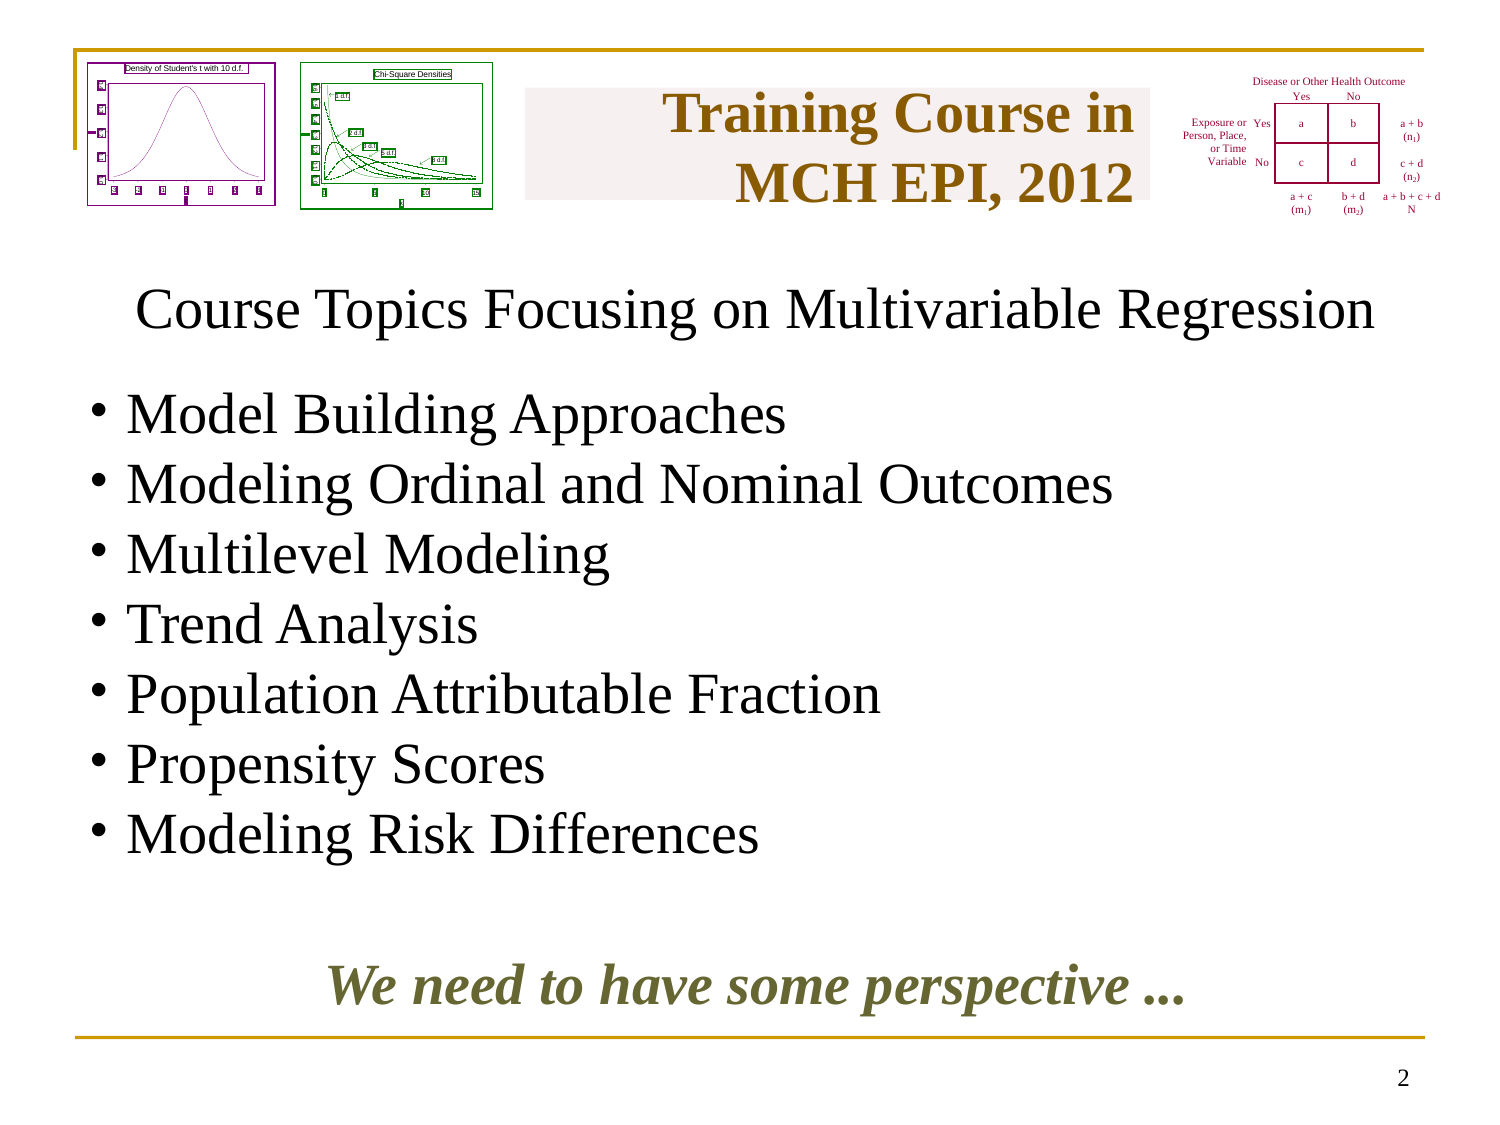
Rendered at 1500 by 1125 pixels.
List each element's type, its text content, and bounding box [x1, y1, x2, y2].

title Training Course in MCH EPI, 2012 [524, 87, 1151, 201]
list Course Topics Focusing on Multivariable Regression Model Building Approaches Modeling Ordinal and Nominal Outcomes Multilevel Modeling Trend Analysis Population Attributable Fraction Propensity Scores Modeling Risk Differences We need to have some perspective ... [74, 262, 1438, 1013]
slide_number 1 [1074, 1049, 1426, 1100]
